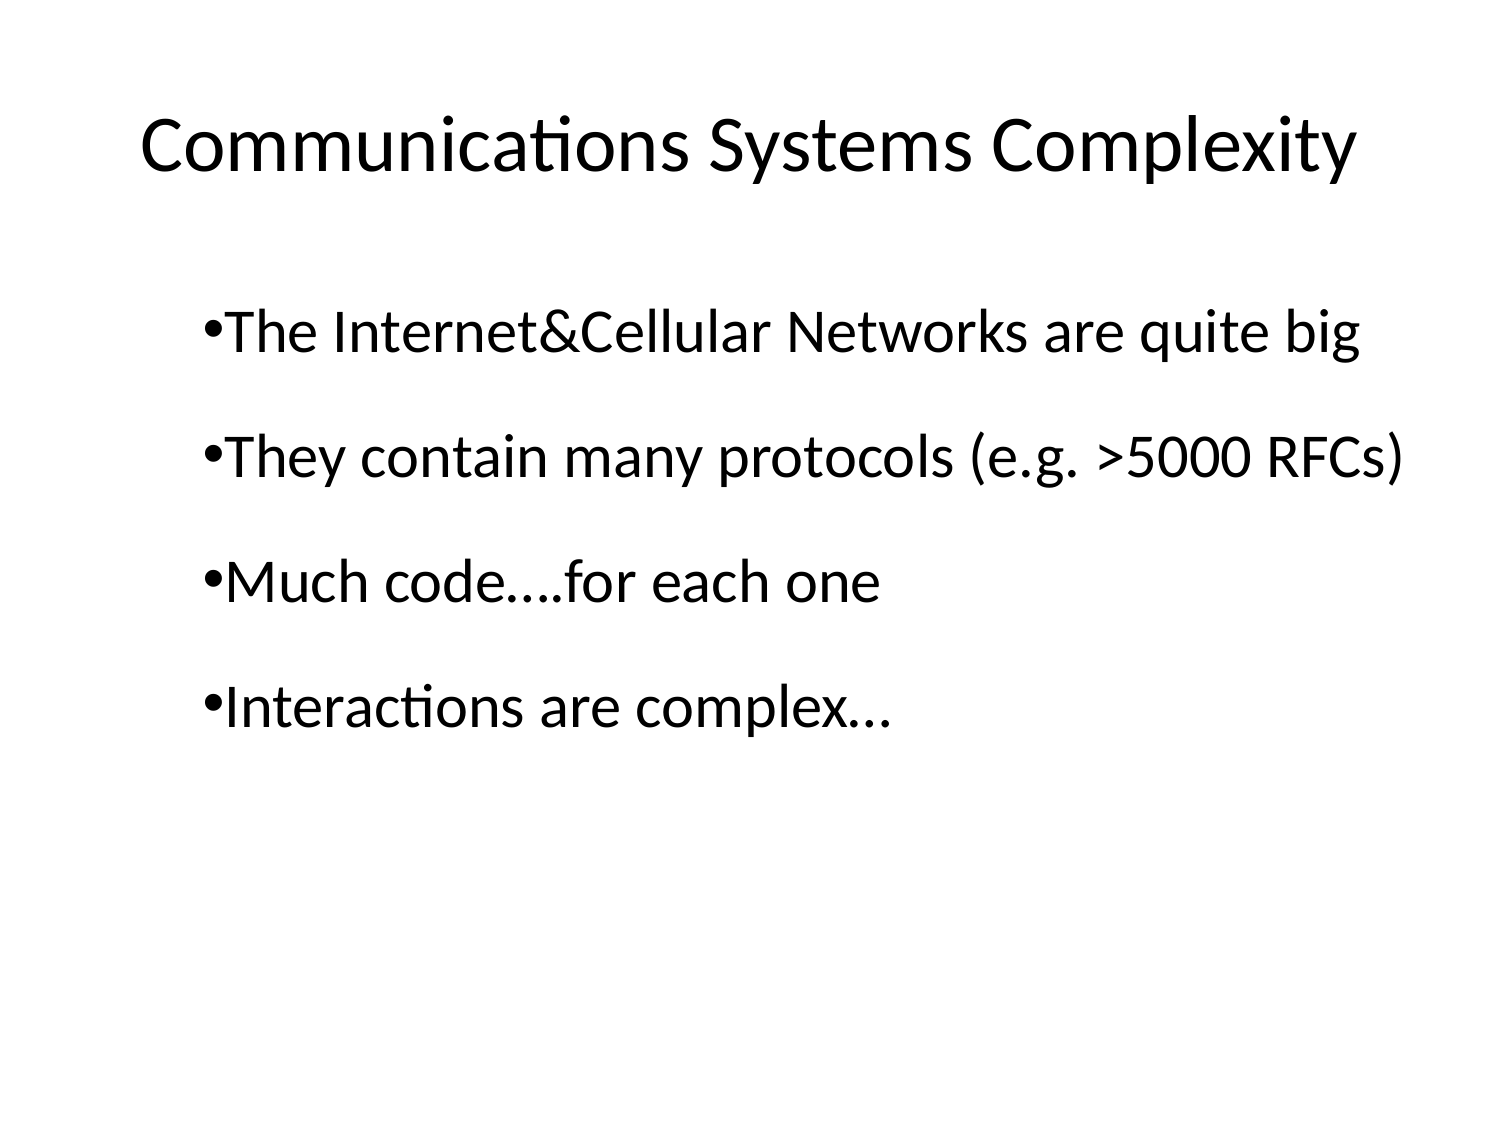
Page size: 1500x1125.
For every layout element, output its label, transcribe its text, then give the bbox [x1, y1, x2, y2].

list The Internet&Cellular Networks are quite big They contain many protocols (e.g. >5000 RFCs) Much code….for each one Interactions are complex… [75, 245, 1425, 988]
title Communications Systems Complexity [75, 45, 1425, 233]
